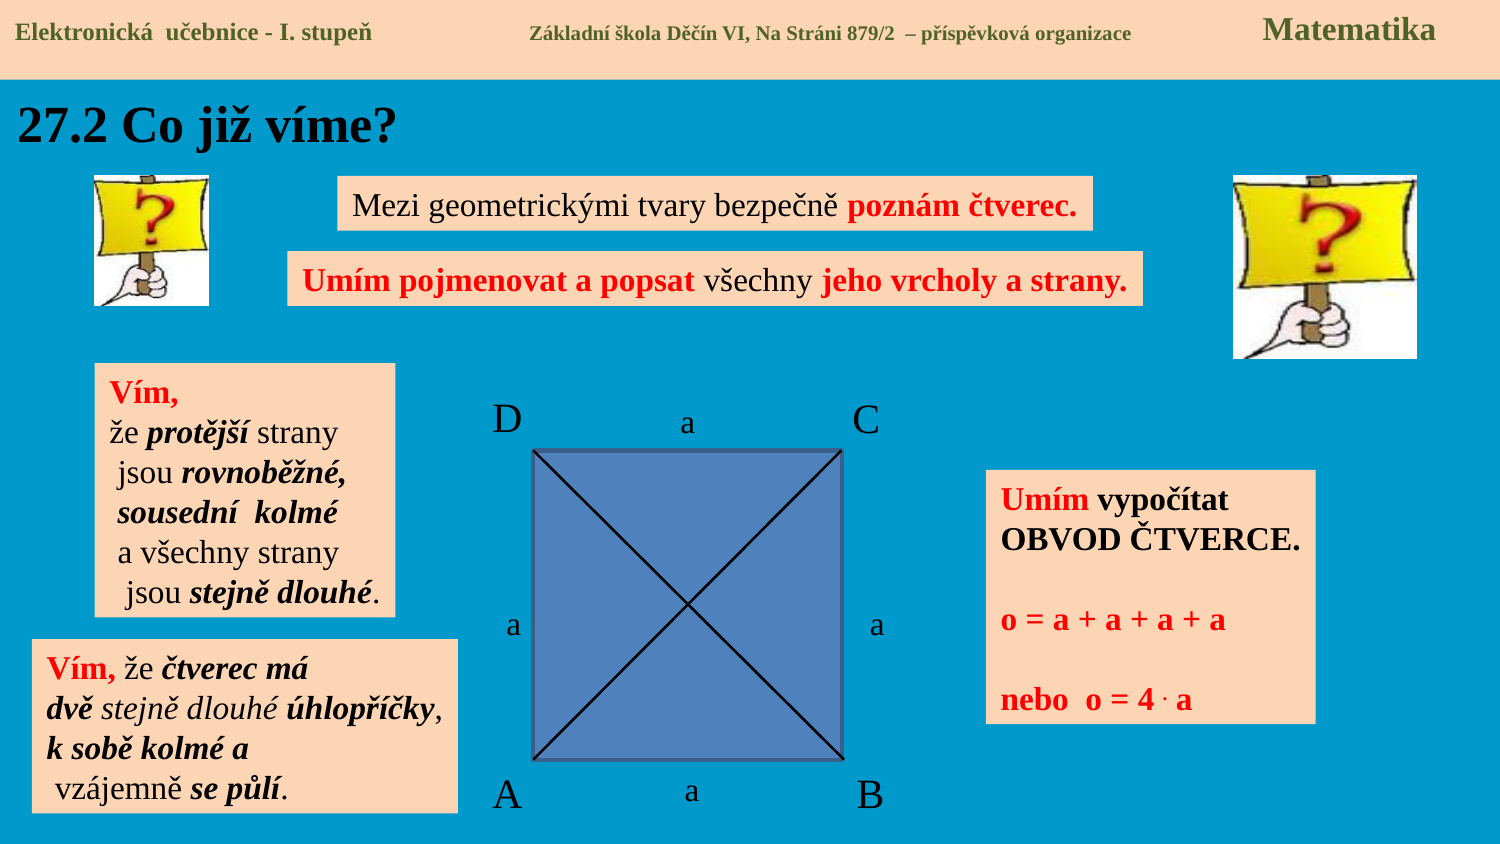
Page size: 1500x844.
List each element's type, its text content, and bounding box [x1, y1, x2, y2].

text_box B [841, 759, 900, 825]
text_box a [849, 594, 911, 650]
text_box C [837, 384, 896, 450]
picture [1234, 176, 1416, 358]
text_box 27.2 Co již víme? [2, 83, 414, 161]
text_box a [652, 393, 724, 447]
text_box a [491, 594, 526, 650]
text_box Vím, že čtverec má dvě stejně dlouhé úhlopříčky, k sobě kolmé a vzájemně se půlí. [31, 639, 458, 814]
text_box Umím vypočítat OBVOD ČTVERCE. o = a + a + a + a nebo o = 4 . a [985, 469, 1316, 725]
text_box A [477, 759, 538, 825]
text_box Mezi geometrickými tvary bezpečně poznám čtverec. [337, 175, 1093, 231]
text_box a [669, 769, 715, 816]
picture [95, 176, 208, 305]
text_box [533, 450, 845, 760]
text_box D [477, 383, 538, 449]
text_box Elektronická učebnice - I. stupeň Základní škola Děčín VI, Na Stráni 879/2 – příspěvková organizace Matematika [0, 0, 1500, 80]
text_box Vím, že protější strany jsou rovnoběžné, sousední kolmé a všechny strany jsou stejně dlouhé. [94, 363, 396, 618]
text_box Umím pojmenovat a popsat všechny jeho vrcholy a strany. [287, 251, 1143, 306]
